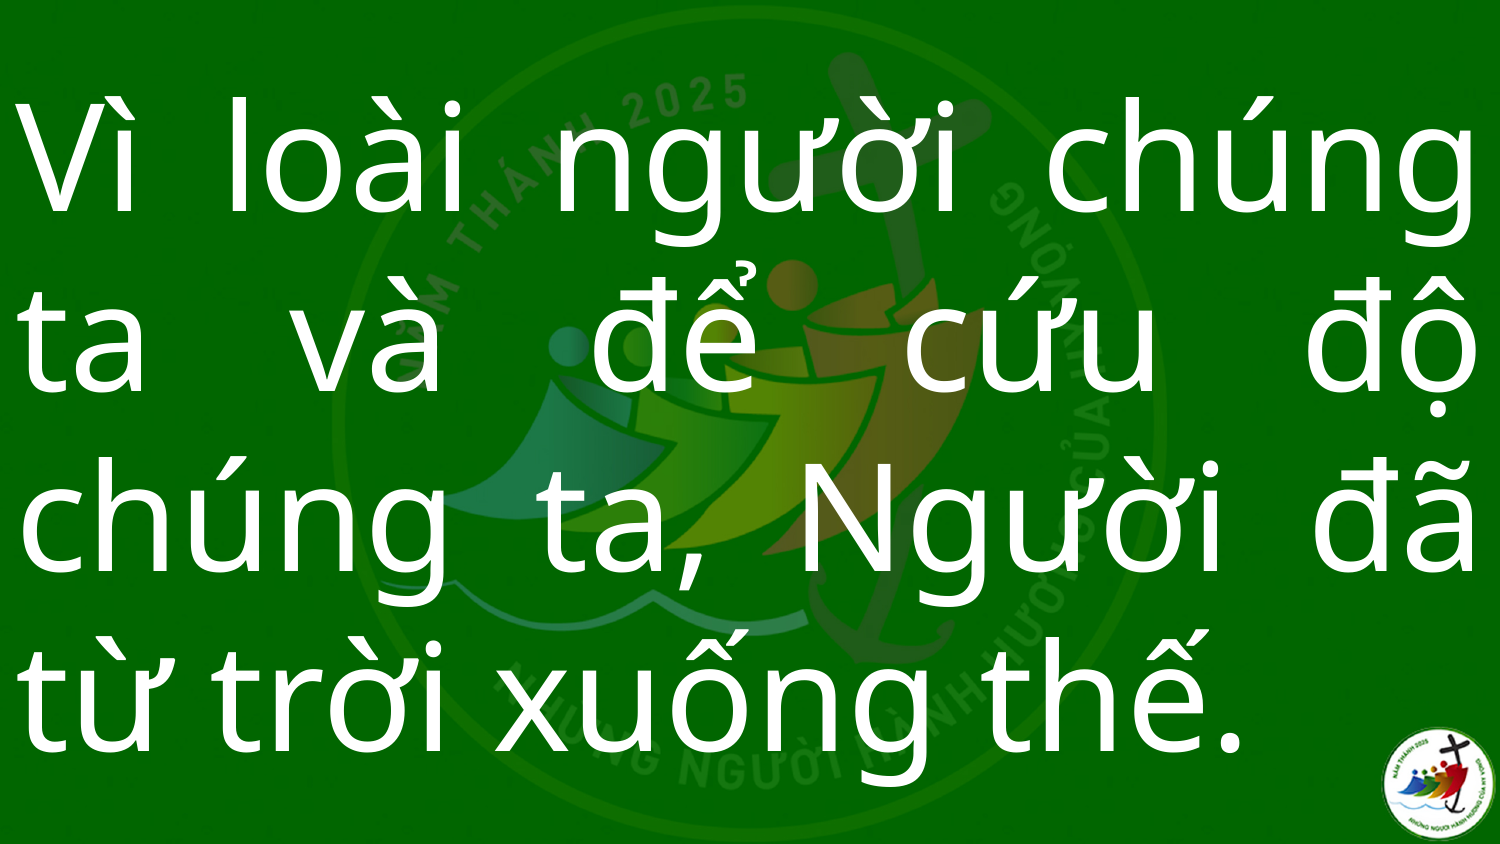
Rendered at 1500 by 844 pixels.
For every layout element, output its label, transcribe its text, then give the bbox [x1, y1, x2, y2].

title Vì loài người chúng ta và để cứu độ chúng ta, Người đã từ trời xuống thế. [0, 0, 1500, 844]
